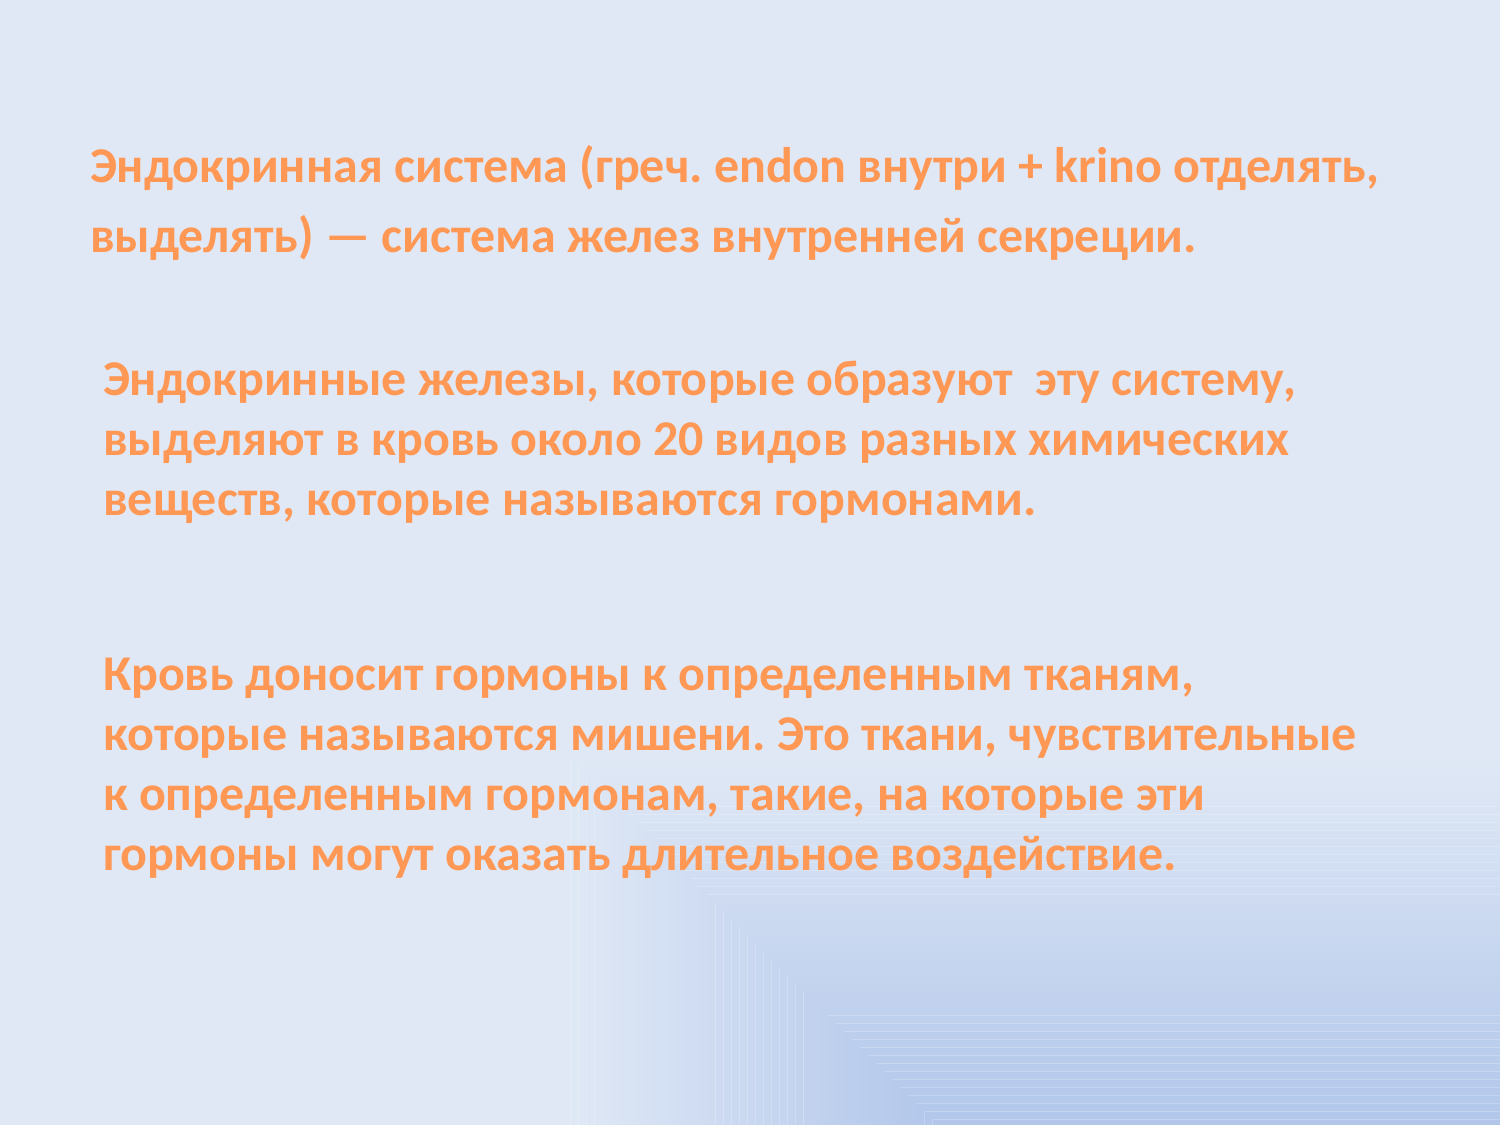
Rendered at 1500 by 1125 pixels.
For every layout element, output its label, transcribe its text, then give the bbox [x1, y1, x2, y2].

text_box Эндокринные железы, которые образуют эту систему, выделяют в кровь около 20 видов разных химических веществ, которые называются гормонами. [88, 338, 1412, 533]
list Эндокринная система (греч. endon внутри + krino отделять, выделять) — система желез внутренней секреции. [75, 125, 1425, 1005]
text_box Кровь доносит гормоны к определенным тканям, которые называются мишени. Это ткани, чувствительные к определенным гормонам, такие, на которые эти гормоны могут оказать длительное воздействие. [88, 633, 1376, 889]
